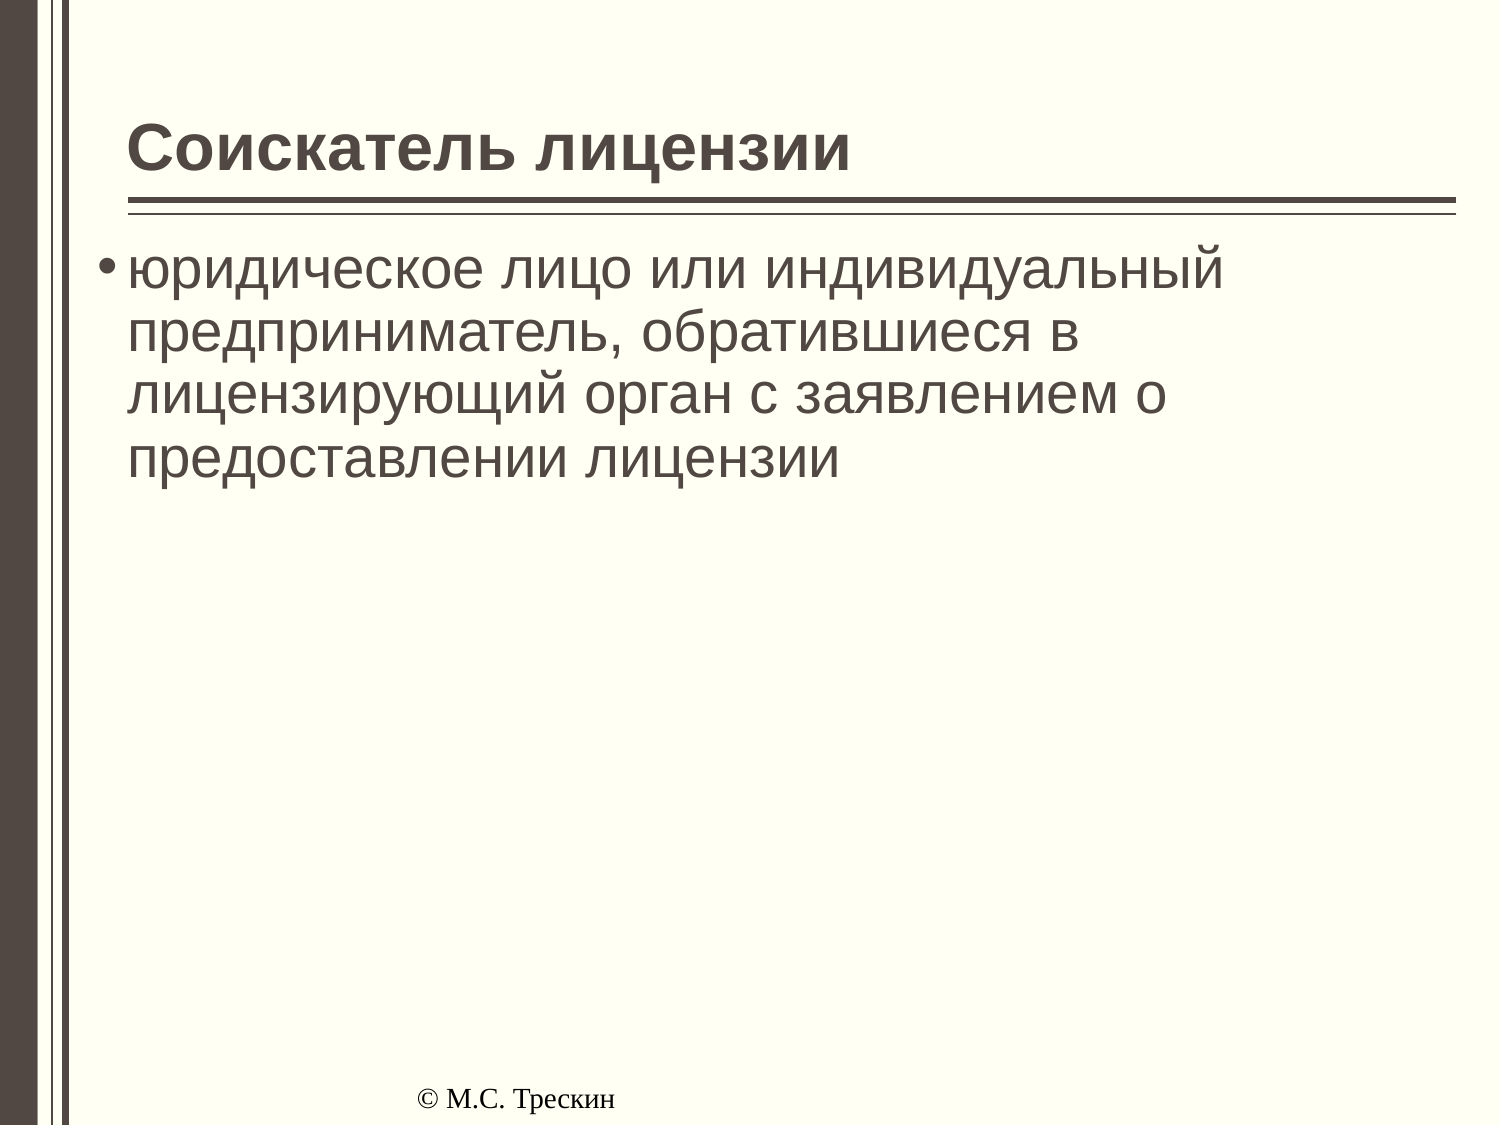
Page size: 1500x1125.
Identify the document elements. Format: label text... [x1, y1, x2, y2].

title Соискатель лицензии [126, 12, 1457, 193]
list юридическое лицо или индивидуальный предприниматель, обратившиеся в лицензирующий орган с заявлением о предоставлении лицензии [97, 230, 1457, 1067]
footer © М.С. Трескин [126, 1066, 905, 1125]
